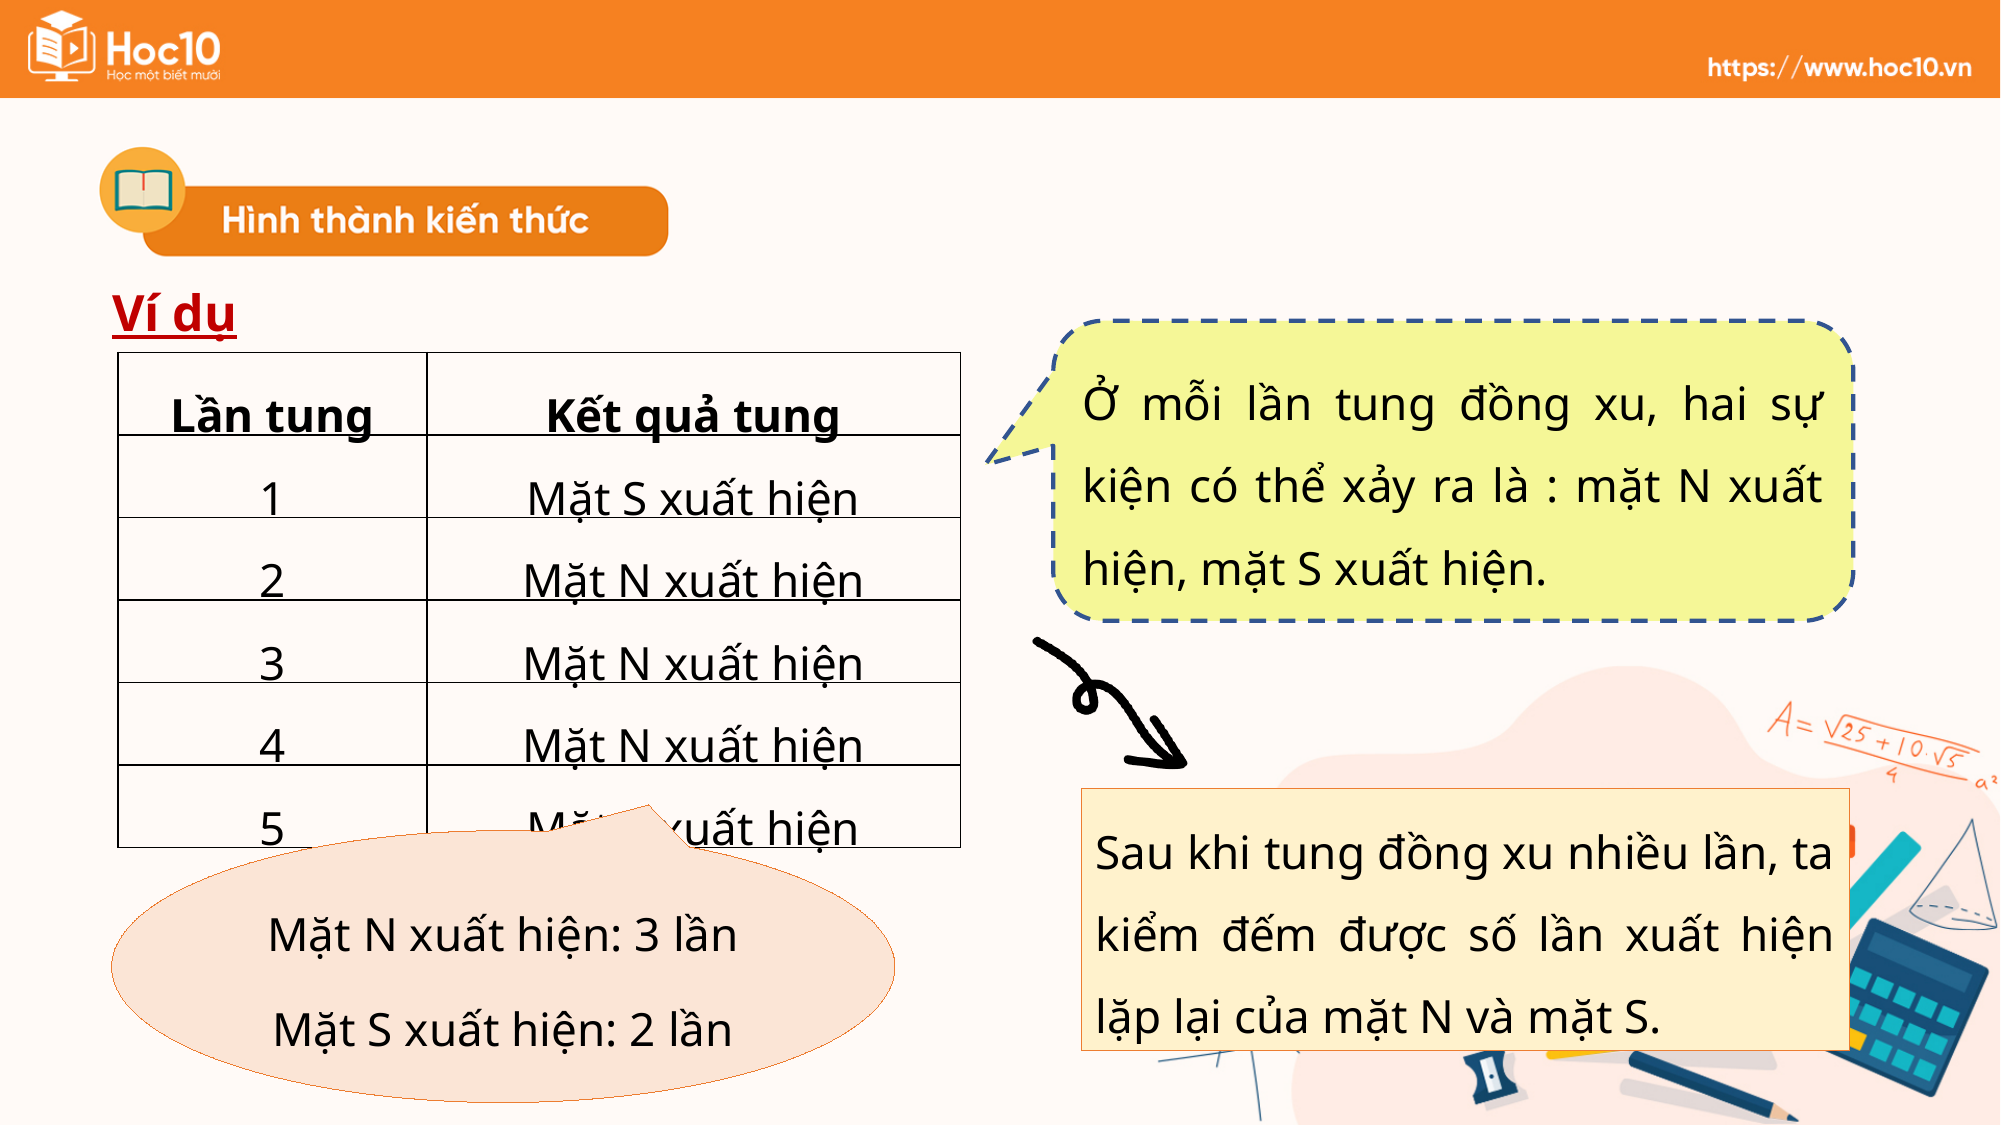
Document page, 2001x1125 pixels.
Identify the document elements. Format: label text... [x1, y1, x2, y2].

table_cell 5 [119, 766, 426, 847]
table_cell Mặt N xuất hiện [428, 601, 960, 682]
table_header Kết quả tung [428, 353, 960, 434]
text_box Mặt N xuất hiện: 3 lần Mặt S xuất hiện: 2 lần [111, 804, 895, 1103]
table_cell Mặt N xuất hiện [428, 518, 960, 599]
picture [0, 0, 2001, 1125]
table_cell 4 [119, 683, 426, 764]
table_cell 3 [119, 601, 426, 682]
table_cell 2 [119, 518, 426, 599]
text_box Ở mỗi lần tung đồng xu, hai sự kiện có thể xảy ra là : mặt N xuất hiện, mặt S xuất hiện. [984, 318, 1856, 623]
table_cell Mặt N xuất hiện [428, 683, 960, 764]
table_cell Mặt S xuất hiện [428, 766, 960, 847]
table_cell Mặt S xuất hiện [428, 436, 960, 517]
text_box Sau khi tung đồng xu nhiều lần, ta kiểm đếm được số lần xuất hiện lặp lại của mặt N và mặt S. [1081, 788, 1850, 1051]
text_box Ví dụ [53, 244, 297, 349]
table_header Lần tung [119, 353, 426, 434]
table_cell 1 [119, 436, 426, 517]
